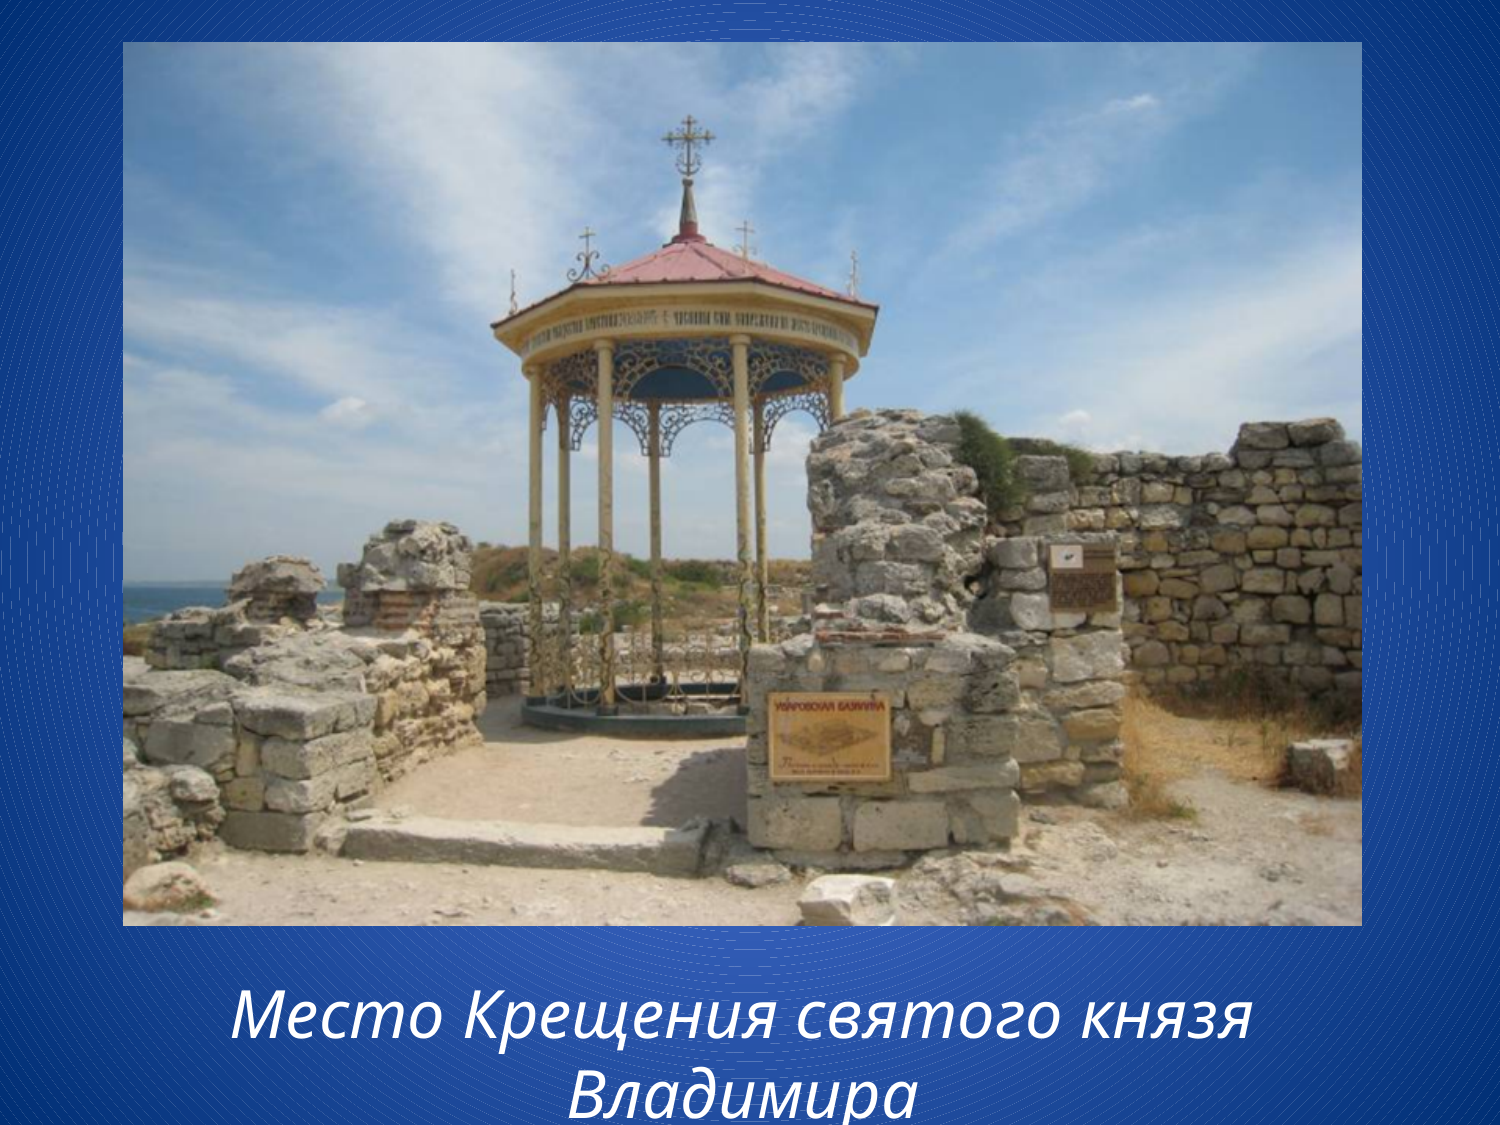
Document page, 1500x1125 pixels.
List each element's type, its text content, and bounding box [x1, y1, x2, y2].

picture [123, 42, 1363, 927]
text_box Место Крещения святого князя Владимира [148, 964, 1338, 1125]
